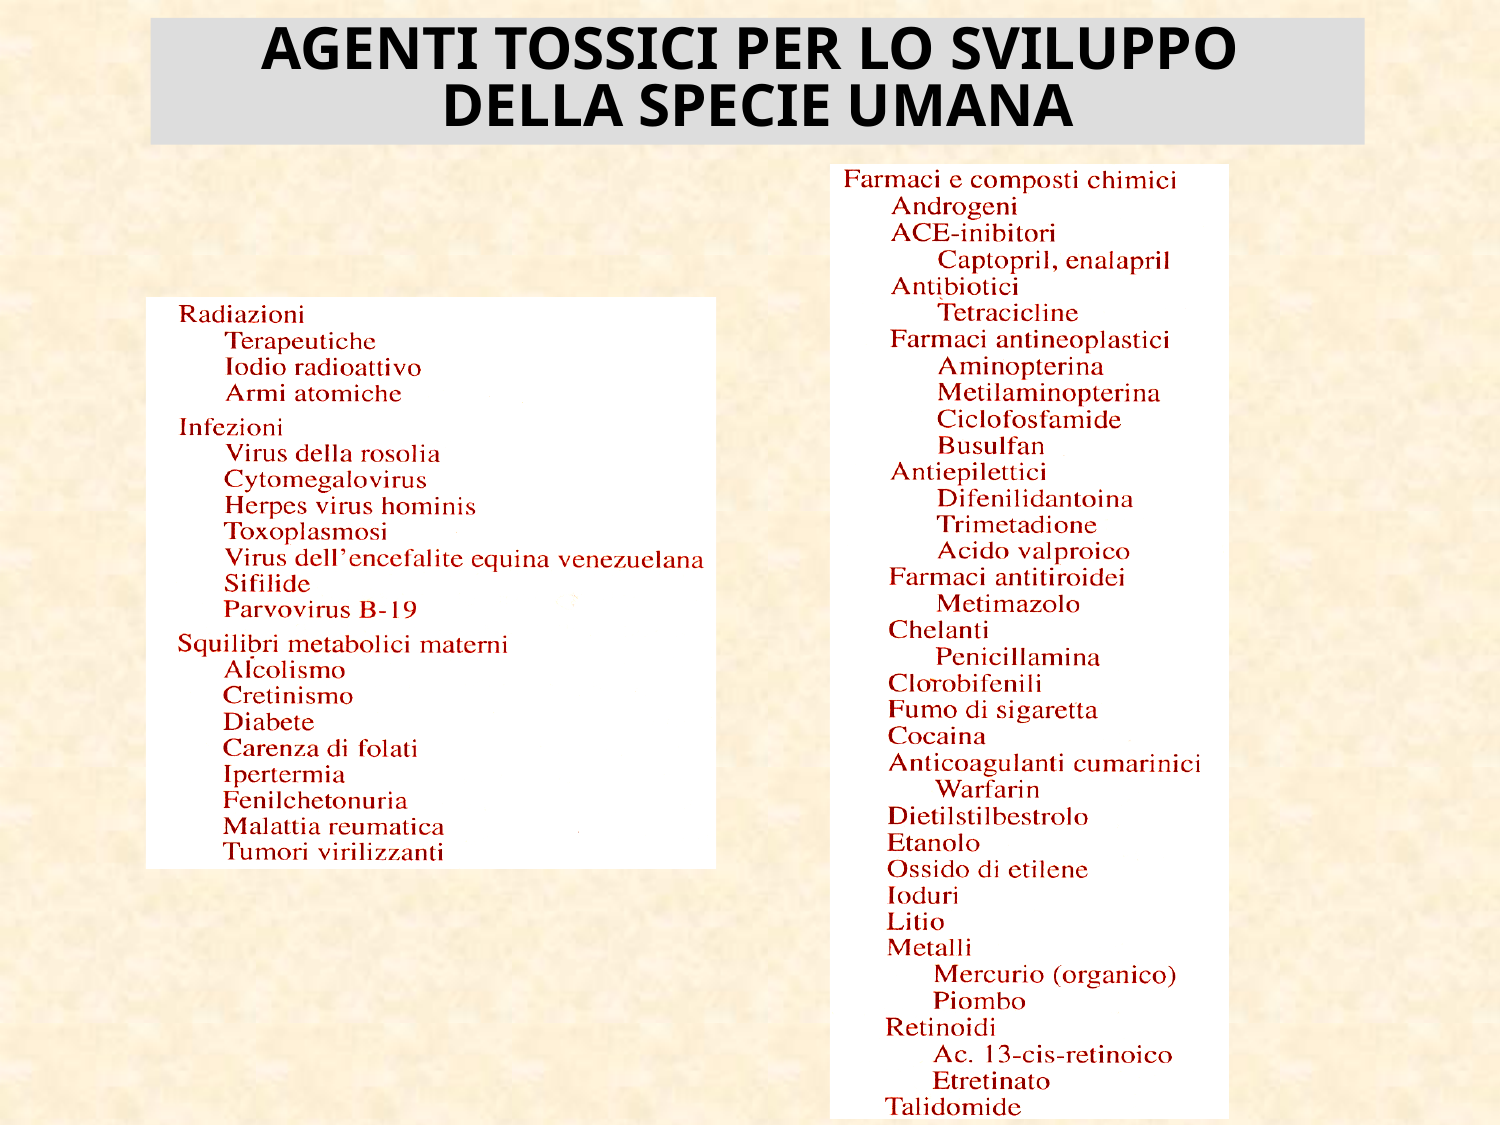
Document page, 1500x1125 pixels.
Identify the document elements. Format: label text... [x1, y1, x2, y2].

picture [0, 0, 1500, 1125]
text_box AGENTI TOSSICI PER LO SVILUPPO DELLA SPECIE UMANA [150, 17, 1365, 145]
